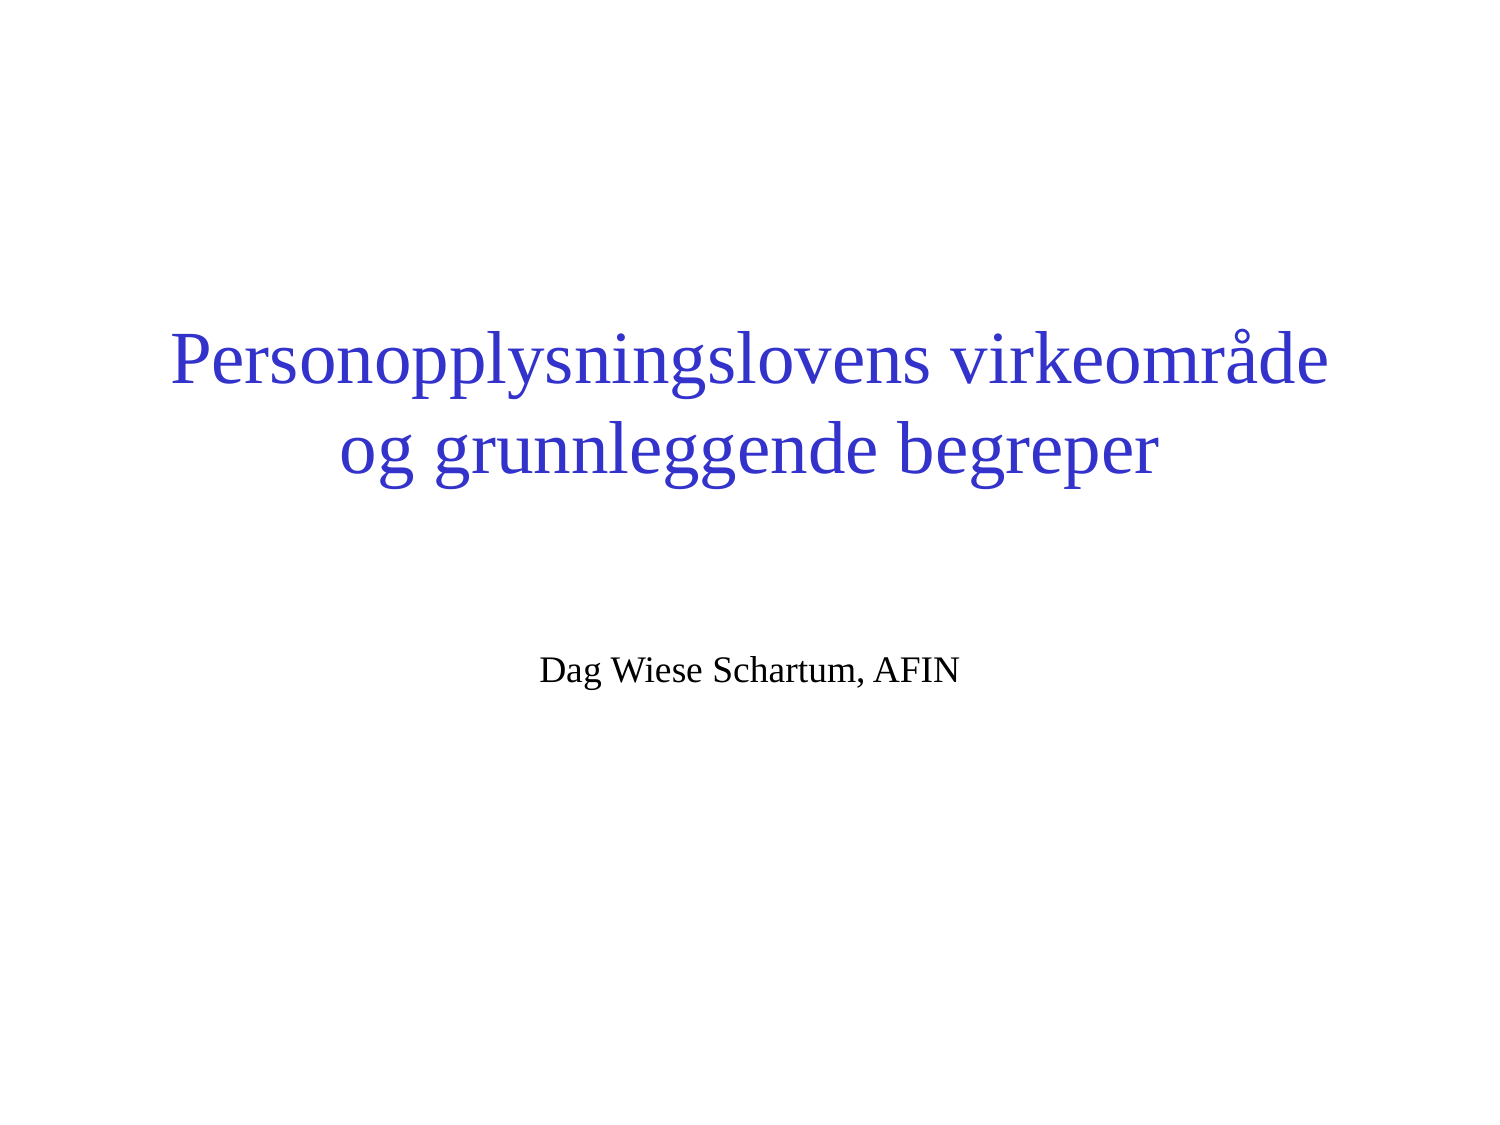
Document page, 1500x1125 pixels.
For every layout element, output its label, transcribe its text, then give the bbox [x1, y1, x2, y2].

subtitle Dag Wiese Schartum, AFIN [224, 637, 1276, 926]
title Personopplysningslovens virkeområde og grunnleggende begreper [112, 280, 1388, 516]
